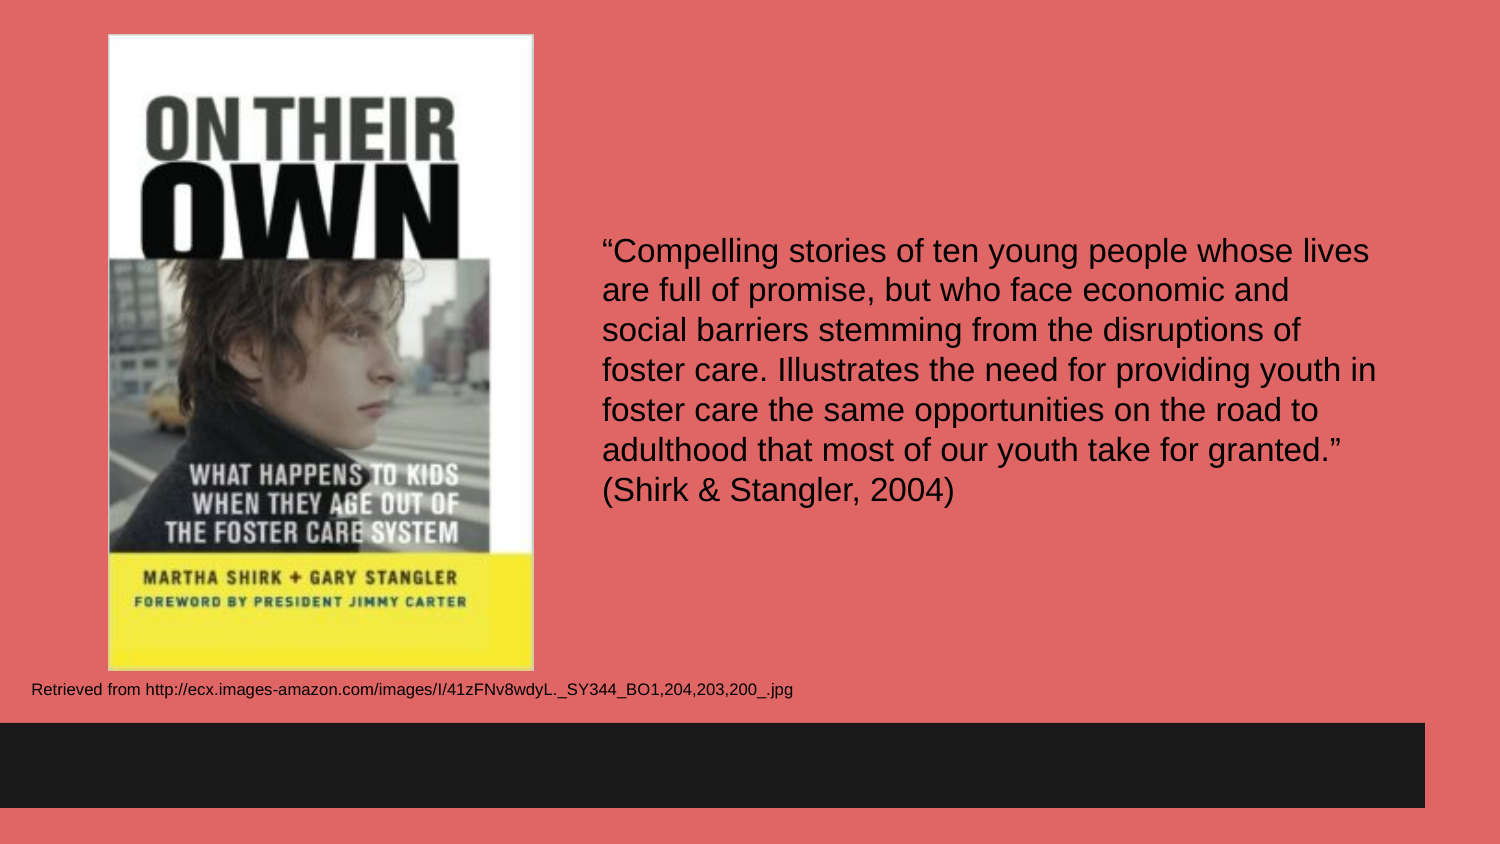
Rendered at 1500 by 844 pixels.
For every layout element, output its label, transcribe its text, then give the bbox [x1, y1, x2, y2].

text_box “Compelling stories of ten young people whose lives are full of promise, but who face economic and social barriers stemming from the disruptions of foster care. Illustrates the need for providing youth in foster care the same opportunities on the road to adulthood that most of our youth take for granted.” (Shirk & Stangler, 2004) [587, 221, 1400, 551]
text_box Retrieved from http://ecx.images-amazon.com/images/I/41zFNv8wdyL._SY344_BO1,204,203,200_.jpg [16, 670, 815, 706]
picture [108, 34, 534, 672]
